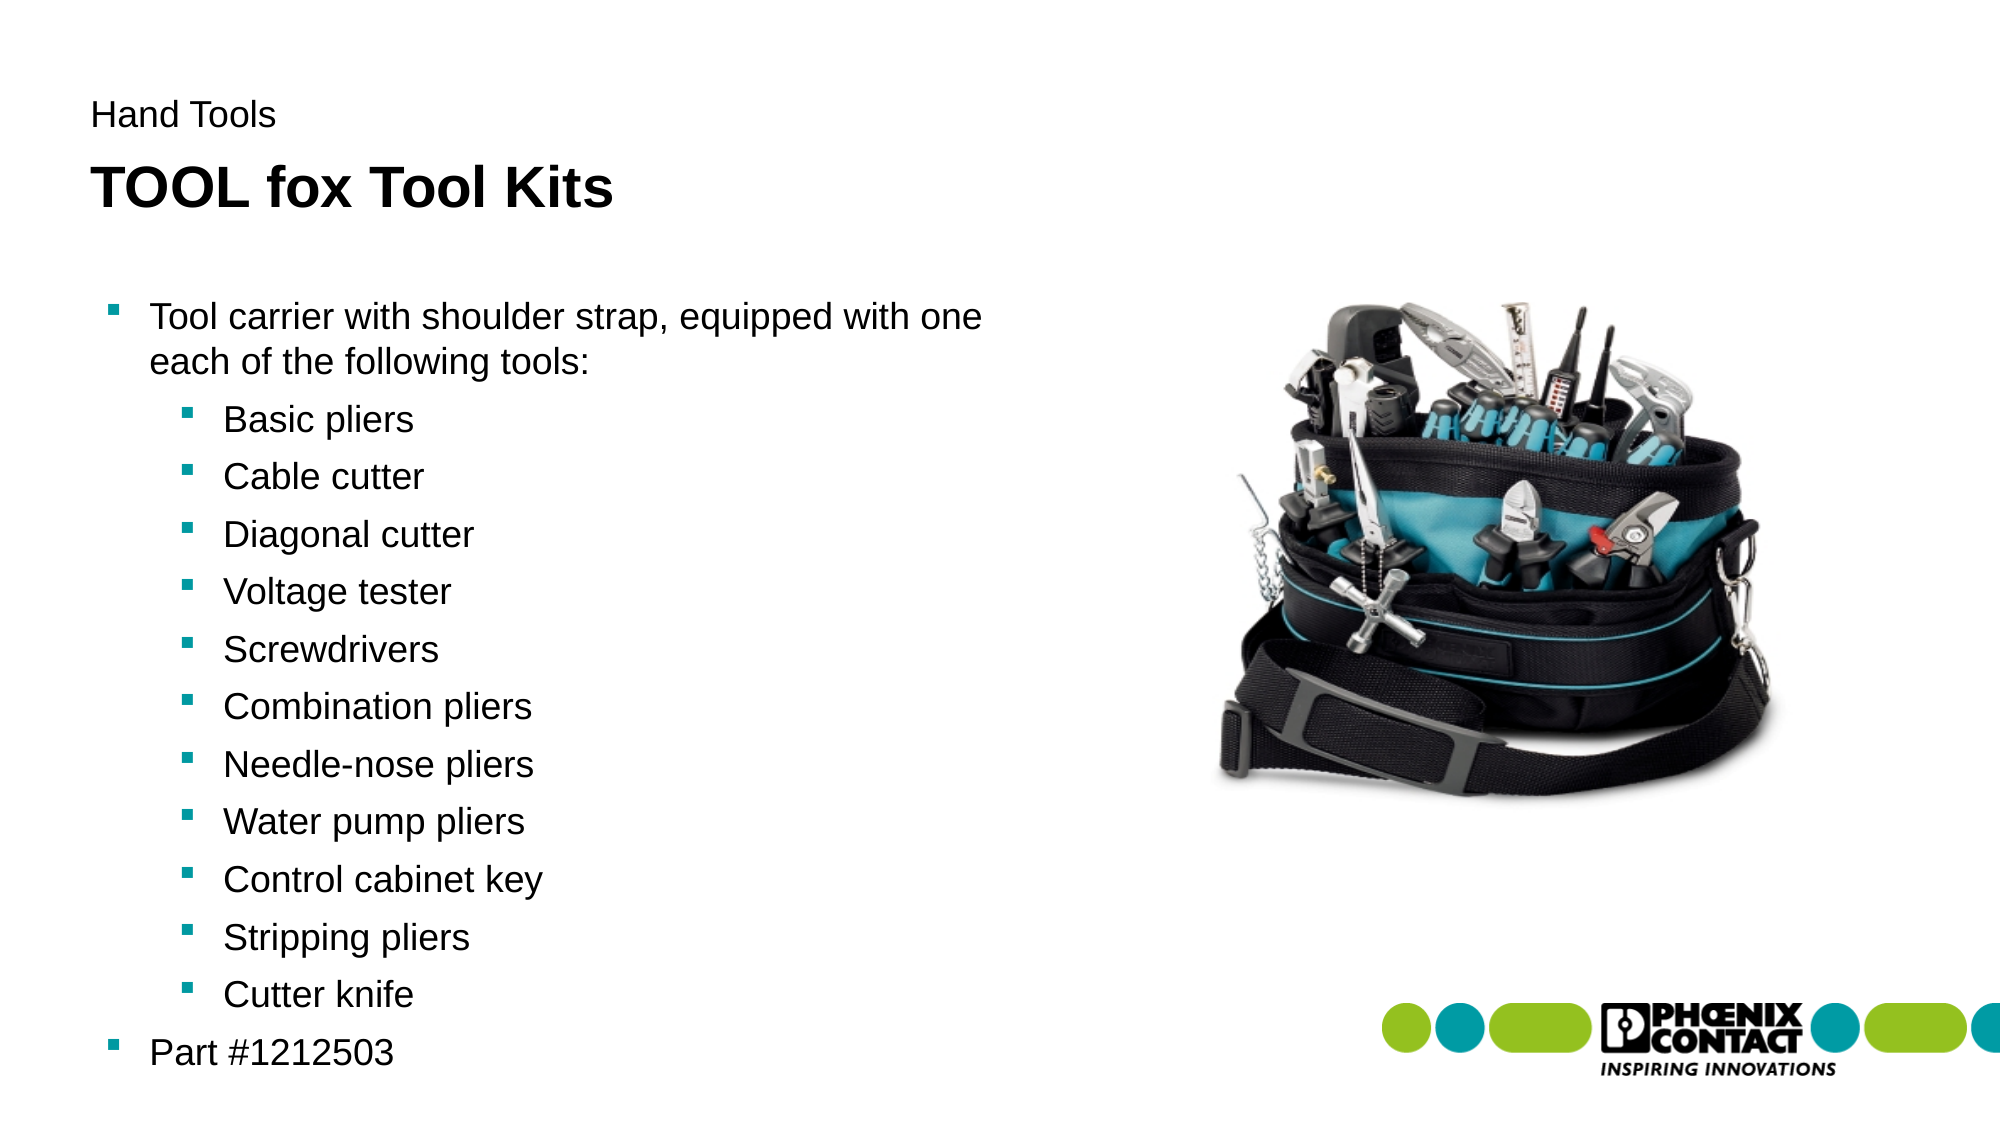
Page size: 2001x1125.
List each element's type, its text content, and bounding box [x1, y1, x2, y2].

title TOOL fox Tool Kits [90, 148, 1910, 255]
list Hand Tools [90, 76, 1910, 148]
text_box Tool carrier with shoulder strap, equipped with one each of the following tools: Basic pliers Cable cutter Diagonal cutter Voltage tester Screwdrivers Combination pliers Needle-nose pliers Water pump pliers Control cabinet key Stripping pliers Cutter knife Part #1212503 [90, 284, 1077, 1066]
picture [1104, 302, 1829, 823]
picture [1382, 1003, 2000, 1076]
